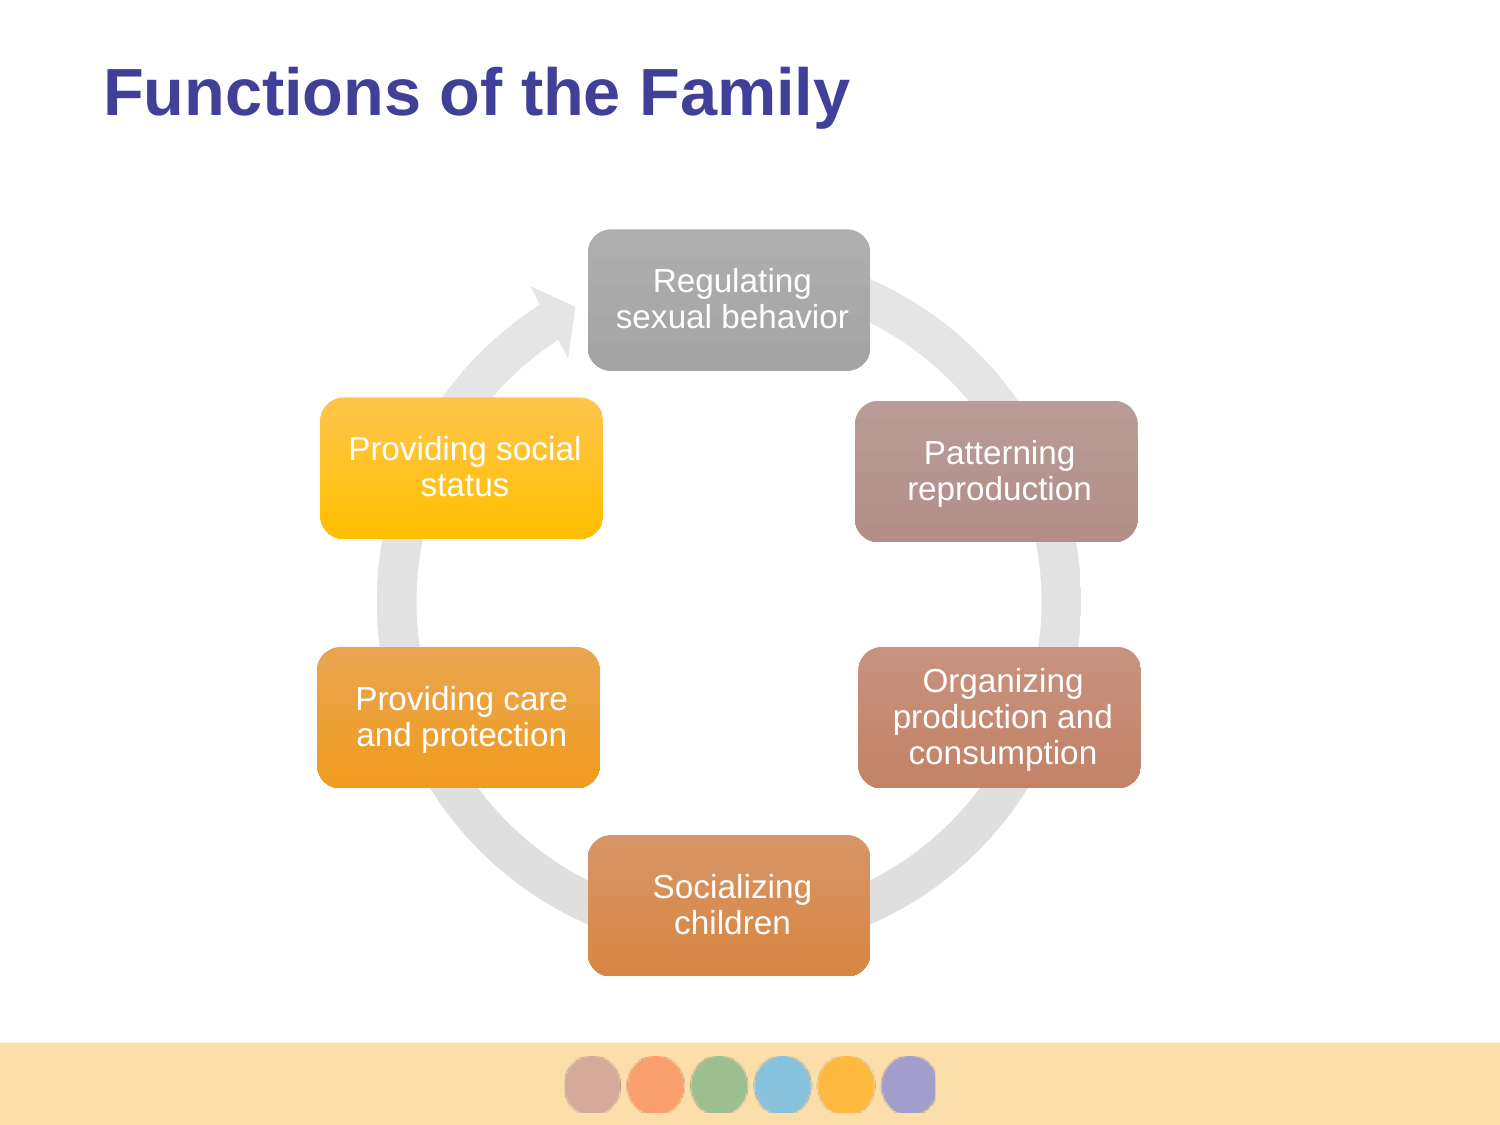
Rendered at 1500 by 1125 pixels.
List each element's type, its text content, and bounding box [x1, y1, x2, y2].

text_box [103, 229, 1355, 977]
title Functions of the Family [103, 0, 1397, 188]
